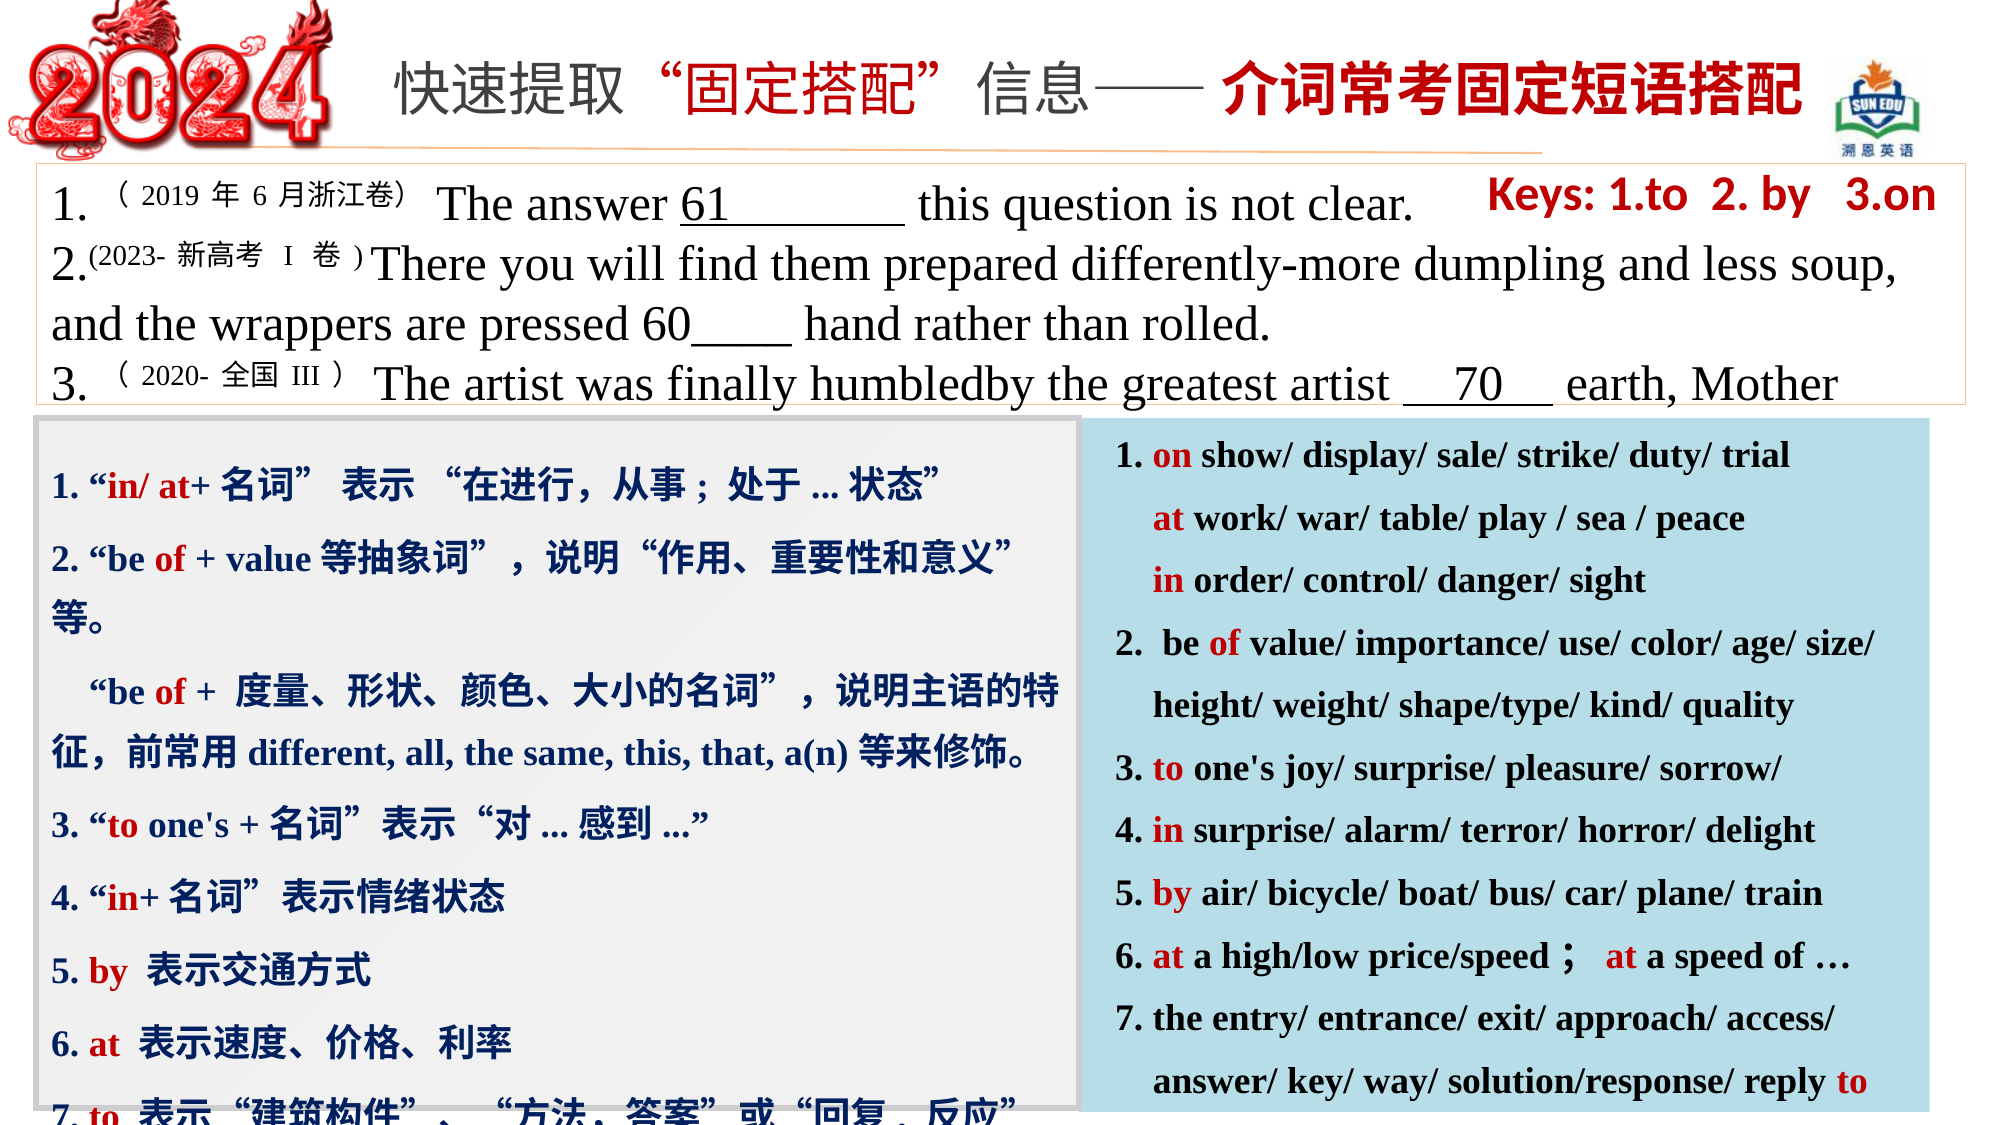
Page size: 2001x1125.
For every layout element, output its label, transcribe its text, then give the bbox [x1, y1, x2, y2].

text_box [1080, 417, 1930, 1112]
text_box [353, 146, 1543, 154]
text_box 1.（2019年6月浙江卷）The answer 61 this question is not clear. 2.(2023-新高考 I 卷) There you will find them prepared differently-more dumpling and less soup, and the wrappers are pressed 60____ hand rather than rolled. 3.（2020-全国III）The artist was finally humbledby the greatest artist 70 earth, Mother Nature. [36, 163, 1966, 405]
text_box [35, 417, 1080, 1109]
text_box 1. on show/ display/ sale/ strike/ duty/ trial at work/ war/ table/ play / sea / peace in order/ control/ danger/ sight 2. be of value/ importance/ use/ color/ age/ size/ height/ weight/ shape/type/ kind/ quality 3. to one's joy/ surprise/ pleasure/ sorrow/ 4. in surprise/ alarm/ terror/ horror/ delight 5. by air/ bicycle/ boat/ bus/ car/ plane/ train 6. at a high/low price/speed；at a speed of … 7. the entry/ entrance/ exit/ approach/ access/ answer/ key/ way/ solution/response/ reply to [1100, 417, 1909, 1108]
text_box Keys: 1.to 2. by 3.on [1473, 153, 1966, 228]
text_box 1. “in/ at+名词” 表示 “在进行，从事; 处于...状态” 2. “be of + value等抽象词”，说明“作用、重要性和意义”等。 “be of + 度量、形状、颜色、大小的名词”，说明主语的特征，前常用different, all, the same, this, that, a(n)等来修饰。 3. “to one's +名词”表示“对...感到...” 4. “in+名词”表示情绪状态 5. by 表示交通方式 6. at 表示速度、价格、利率 7. to 表示“建筑构件”、“方法，答案”或“回复, 反应” [36, 437, 1080, 1125]
picture [1828, 130, 1929, 153]
text_box 快速提取“固定搭配”信息—— 介词常考固定短语搭配 [377, 44, 1988, 130]
picture [0, 0, 353, 165]
